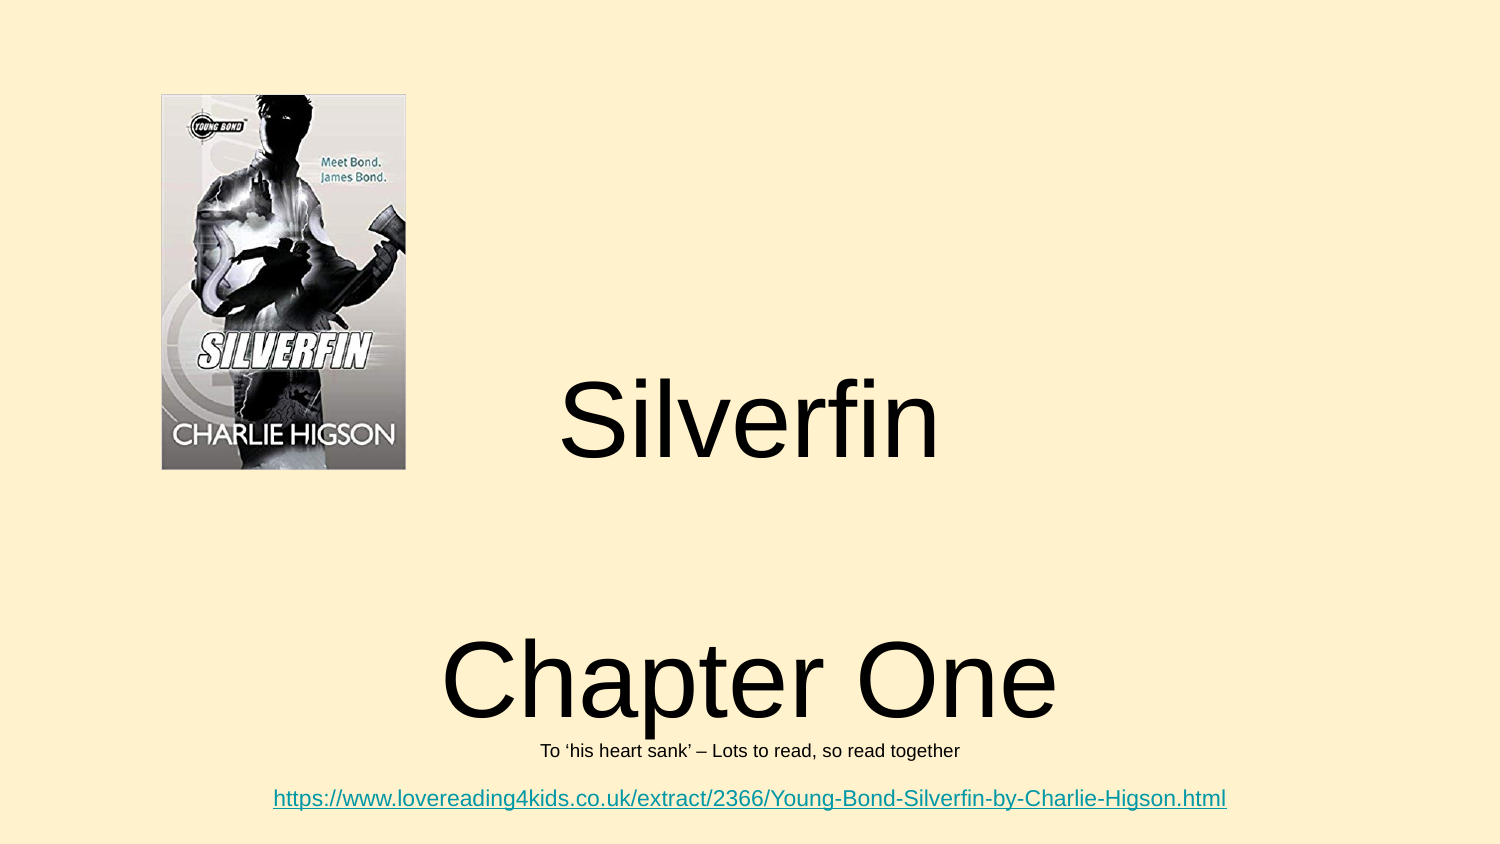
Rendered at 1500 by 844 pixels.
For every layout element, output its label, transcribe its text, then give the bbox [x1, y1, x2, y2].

title Silverfin Chapter One To ‘his heart sank’ – Lots to read, so read together https://www.lovereading4kids.co.uk/extract/2366/Young-Bond-Silverfin-by-Charlie-Higson.html [51, 489, 1449, 827]
picture [161, 93, 406, 470]
